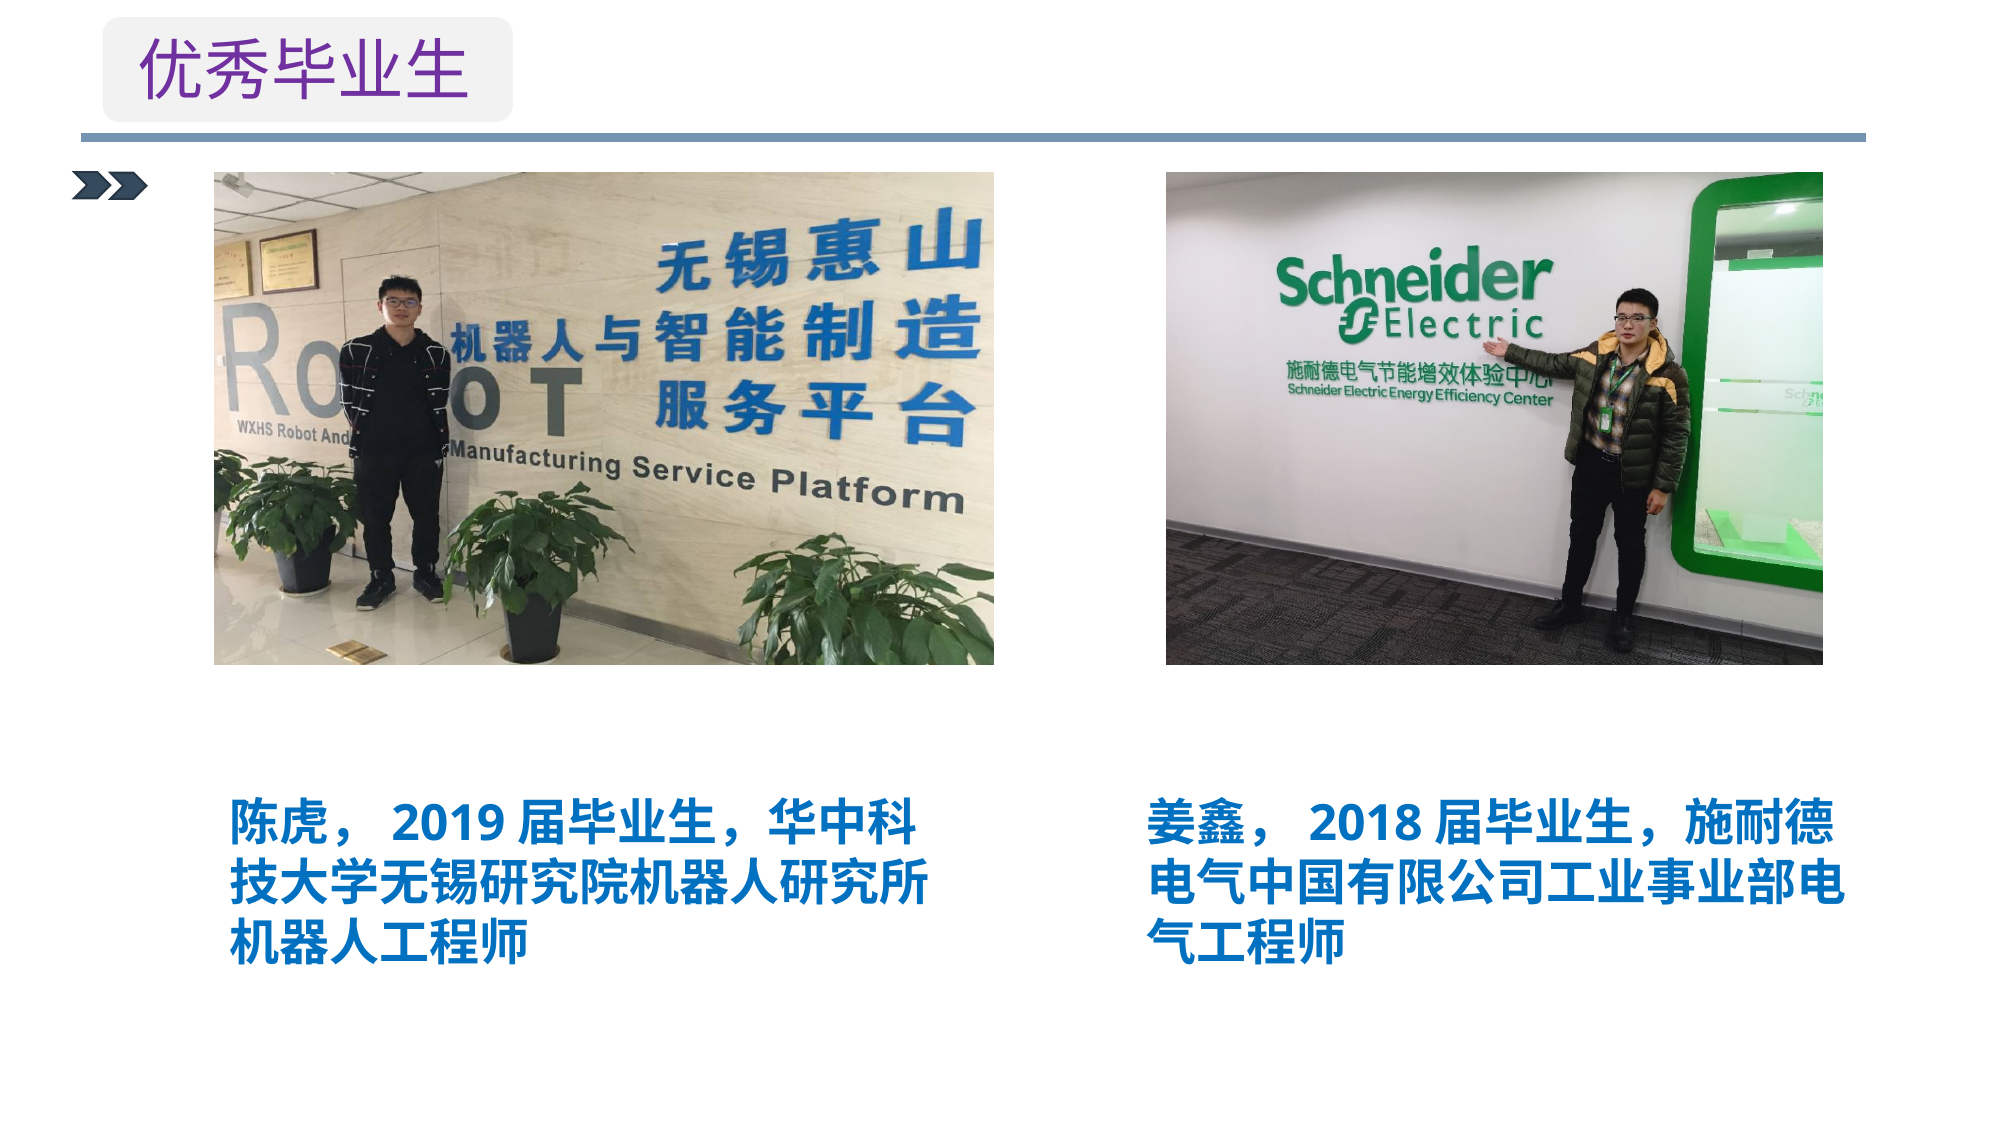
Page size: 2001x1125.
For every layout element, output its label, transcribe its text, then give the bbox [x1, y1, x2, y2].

picture [214, 172, 994, 665]
text_box 优秀毕业生 [122, 29, 570, 117]
picture [1166, 172, 1823, 665]
text_box 陈虎，2019届毕业生，华中科技大学无锡研究院机器人研究所机器人工程师 [214, 782, 979, 978]
text_box 姜鑫，2018届毕业生，施耐德电气中国有限公司工业事业部电气工程师 [1131, 782, 1879, 978]
text_box [101, 16, 513, 124]
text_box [74, 171, 147, 199]
